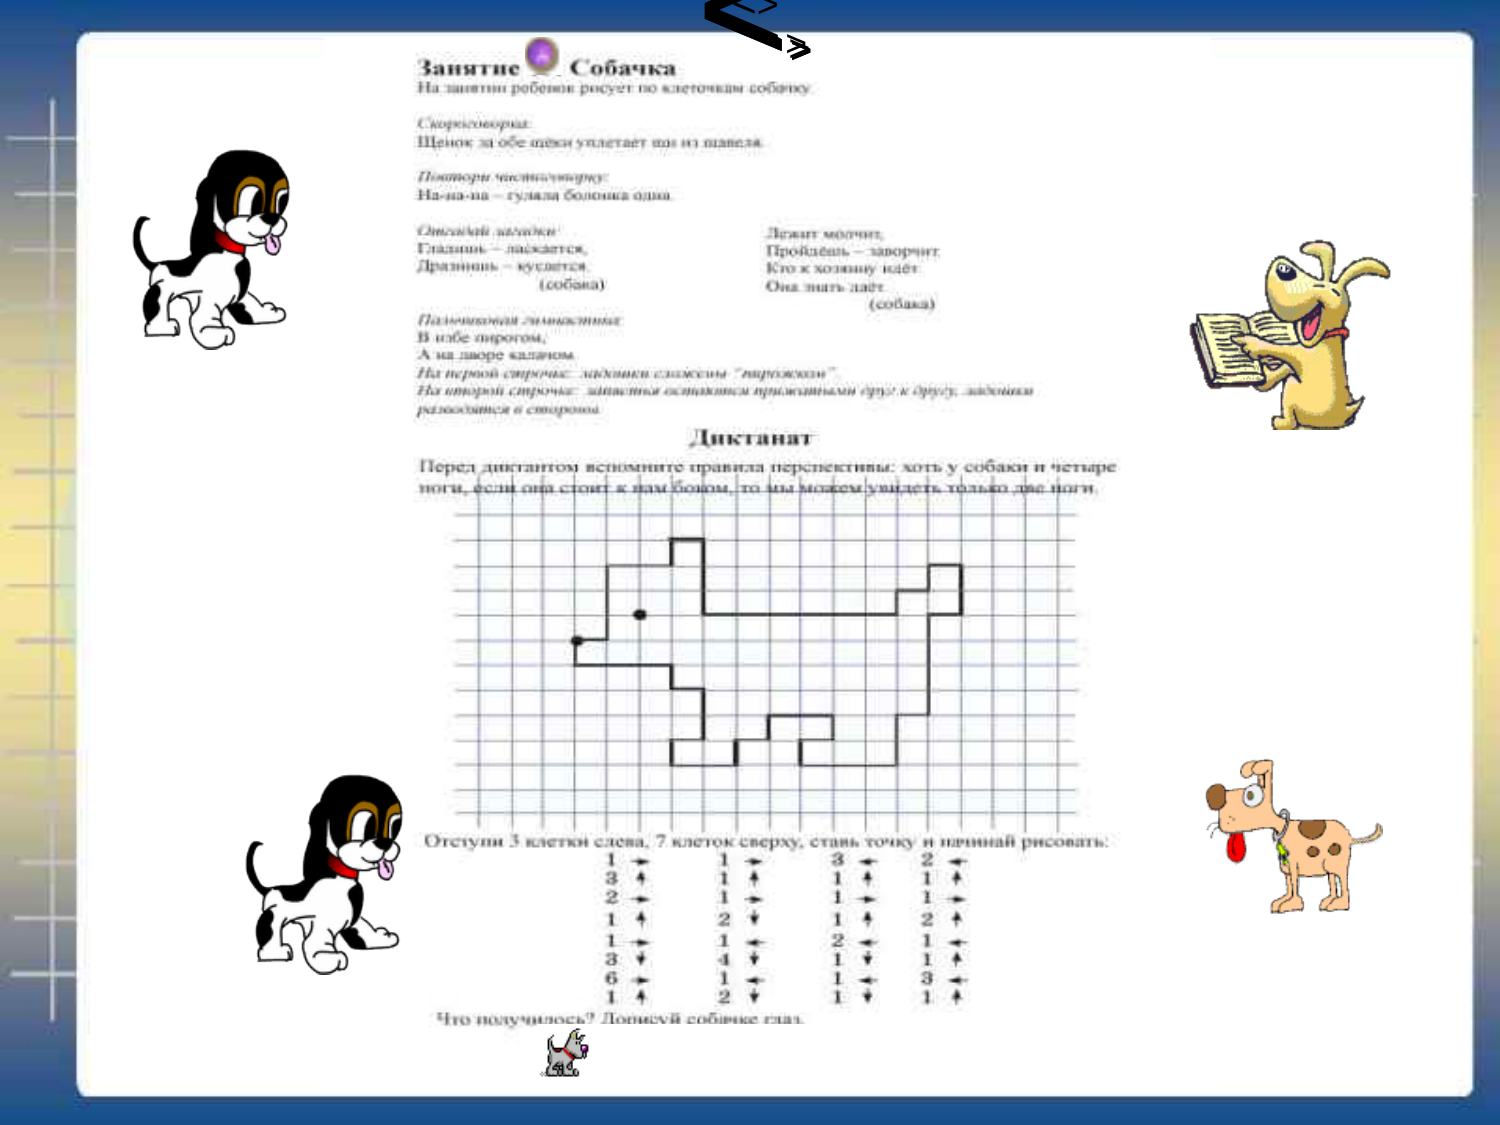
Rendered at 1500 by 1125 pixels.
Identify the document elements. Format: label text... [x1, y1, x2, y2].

picture [0, 0, 1500, 1125]
text_box <> [663, 0, 836, 35]
